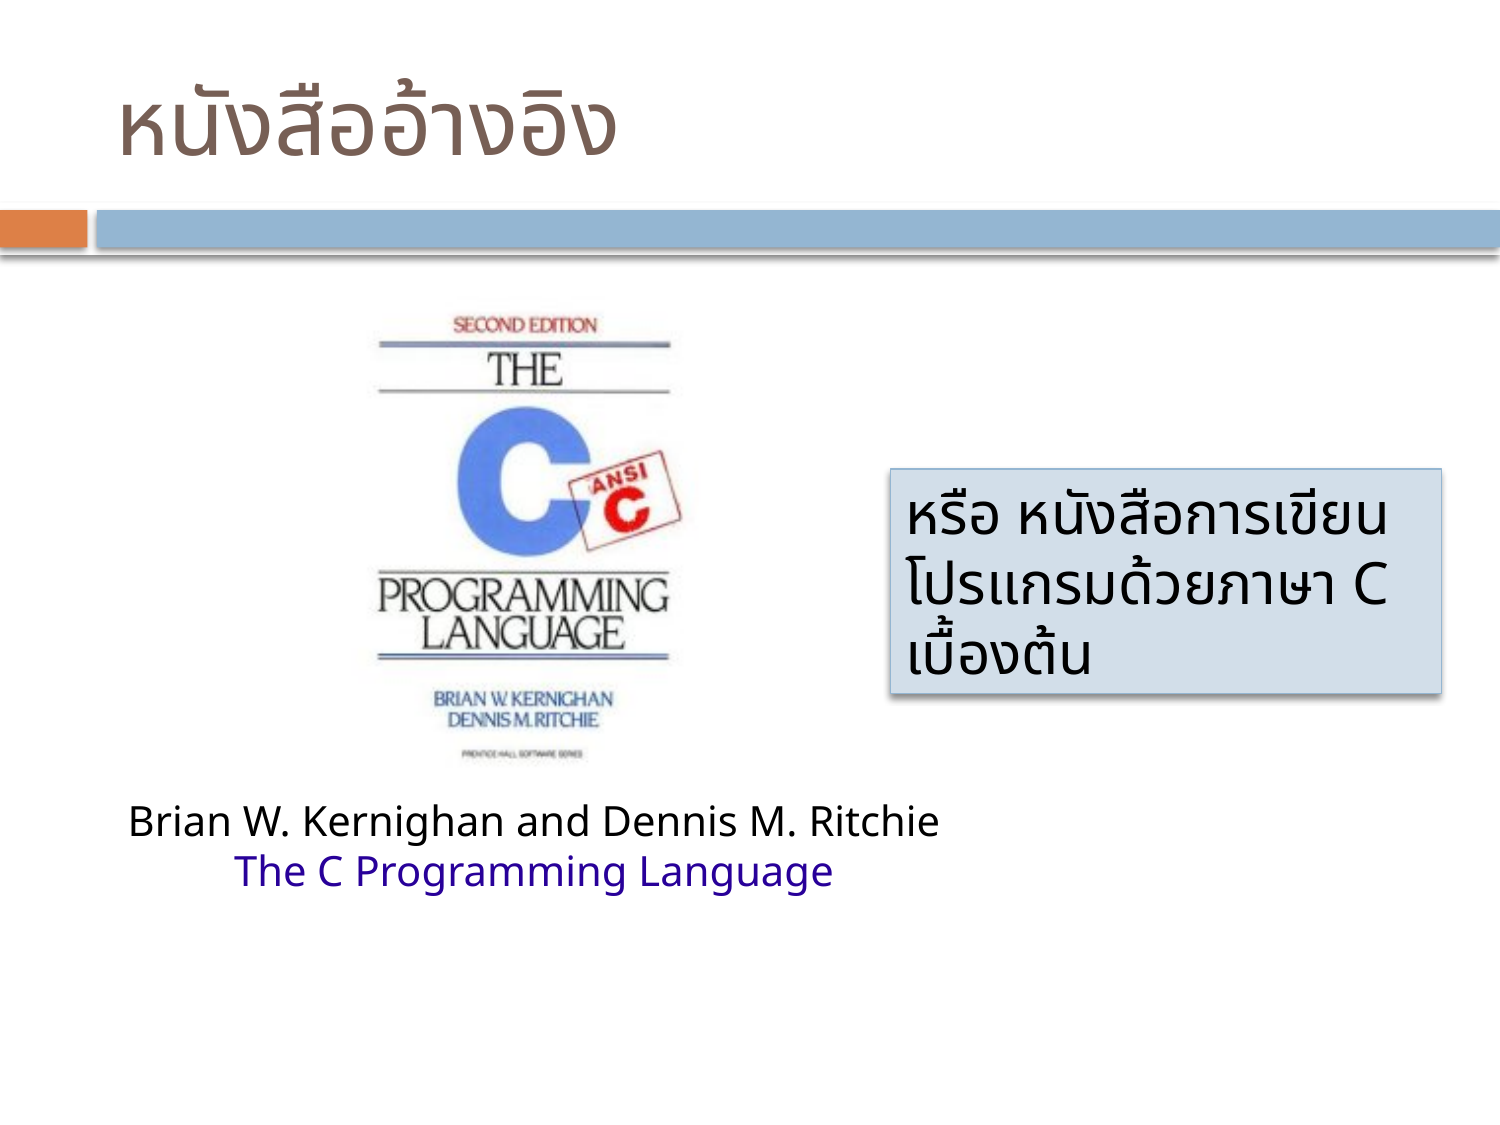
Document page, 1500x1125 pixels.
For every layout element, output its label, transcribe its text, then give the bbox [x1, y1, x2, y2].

title หนังสืออ้างอิง [100, 37, 1438, 200]
picture [288, 280, 762, 784]
text_box หรือ หนังสือการเขียนโปรแกรมด้วยภาษา C เบื้องต้น [890, 468, 1442, 694]
text_box Brian W. Kernighan and Dennis M. Ritchie The C Programming Language [46, 787, 1022, 903]
